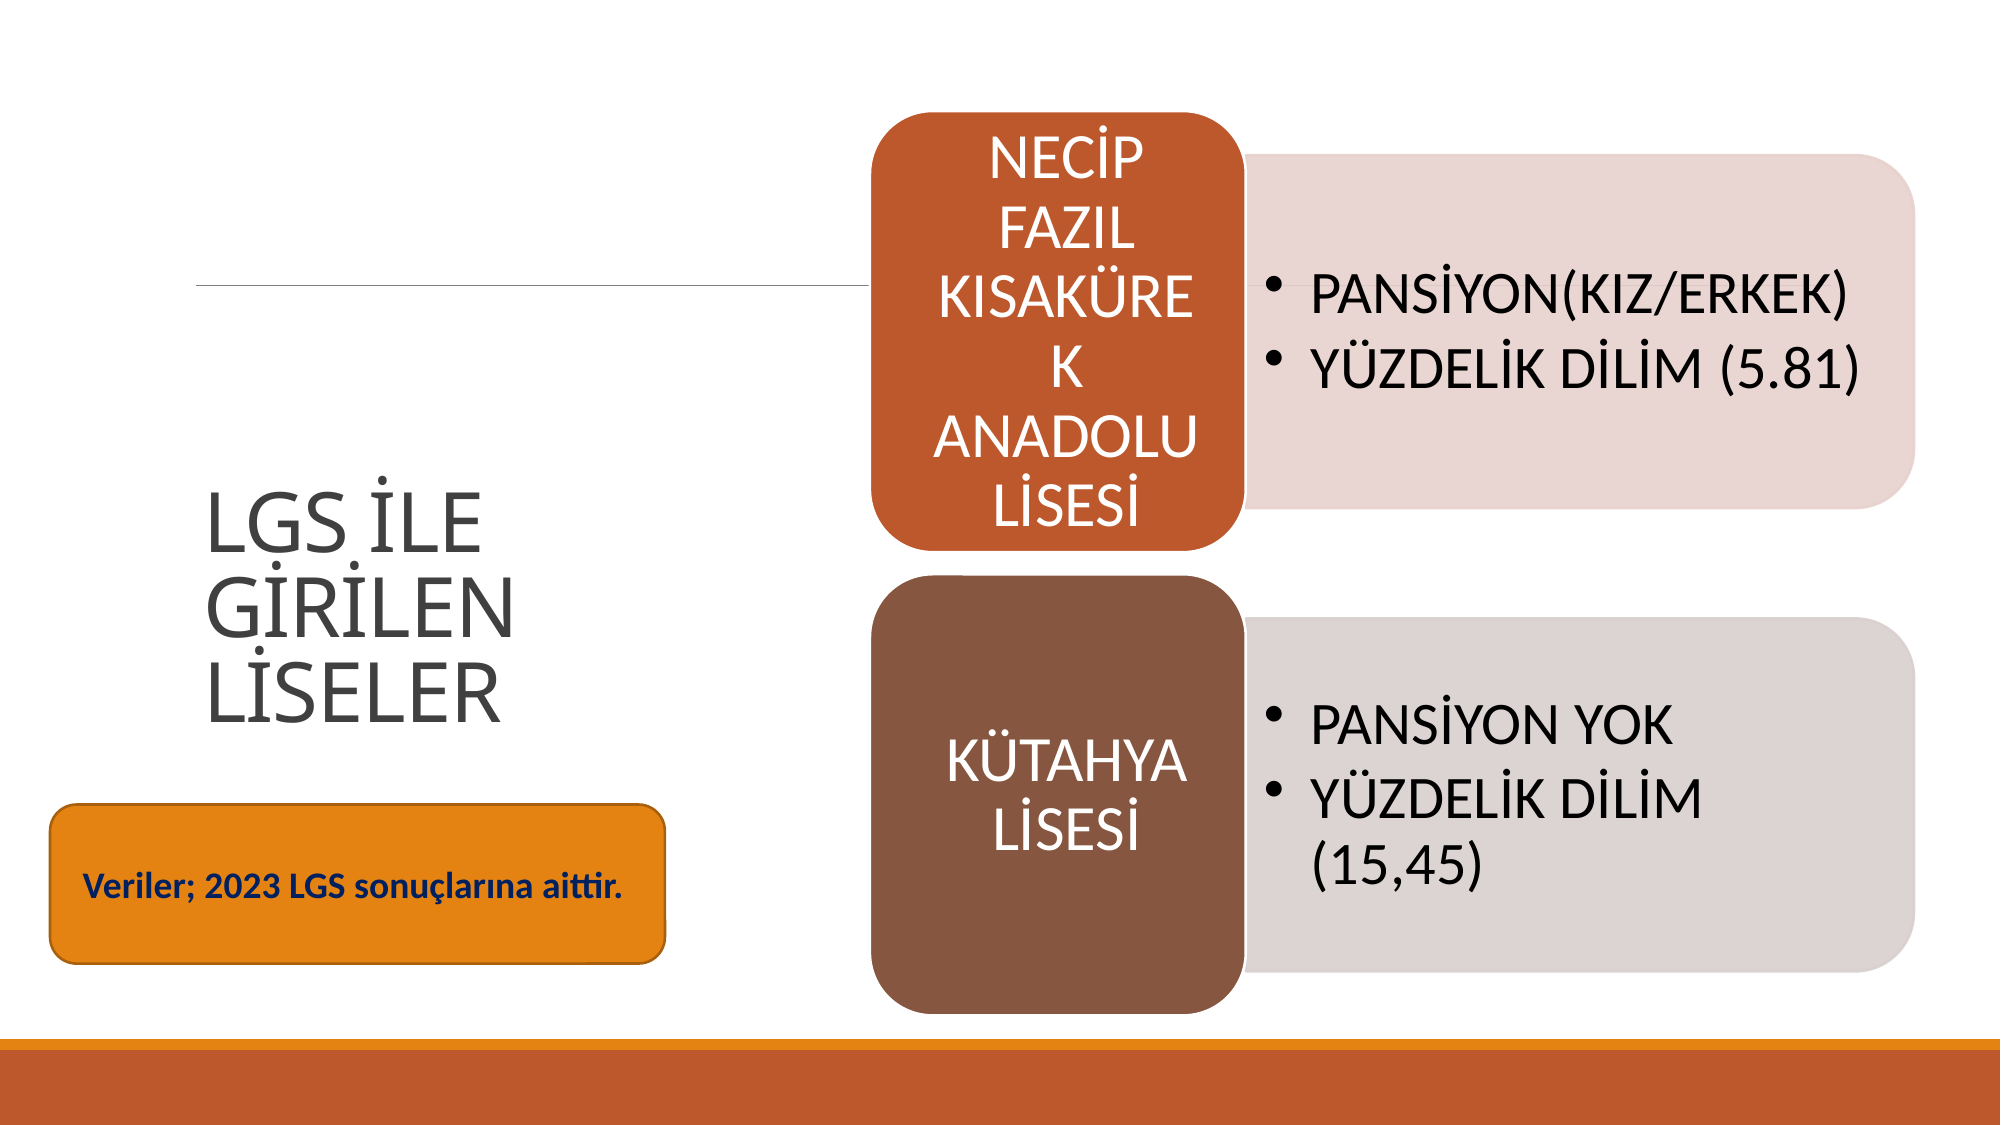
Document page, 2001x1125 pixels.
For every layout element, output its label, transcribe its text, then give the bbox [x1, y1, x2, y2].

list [869, 110, 1915, 1016]
title LGS İLE GİRİLEN LİSELER [188, 379, 780, 747]
text_box Veriler; 2023 LGS sonuçlarına aittir. [48, 803, 667, 965]
